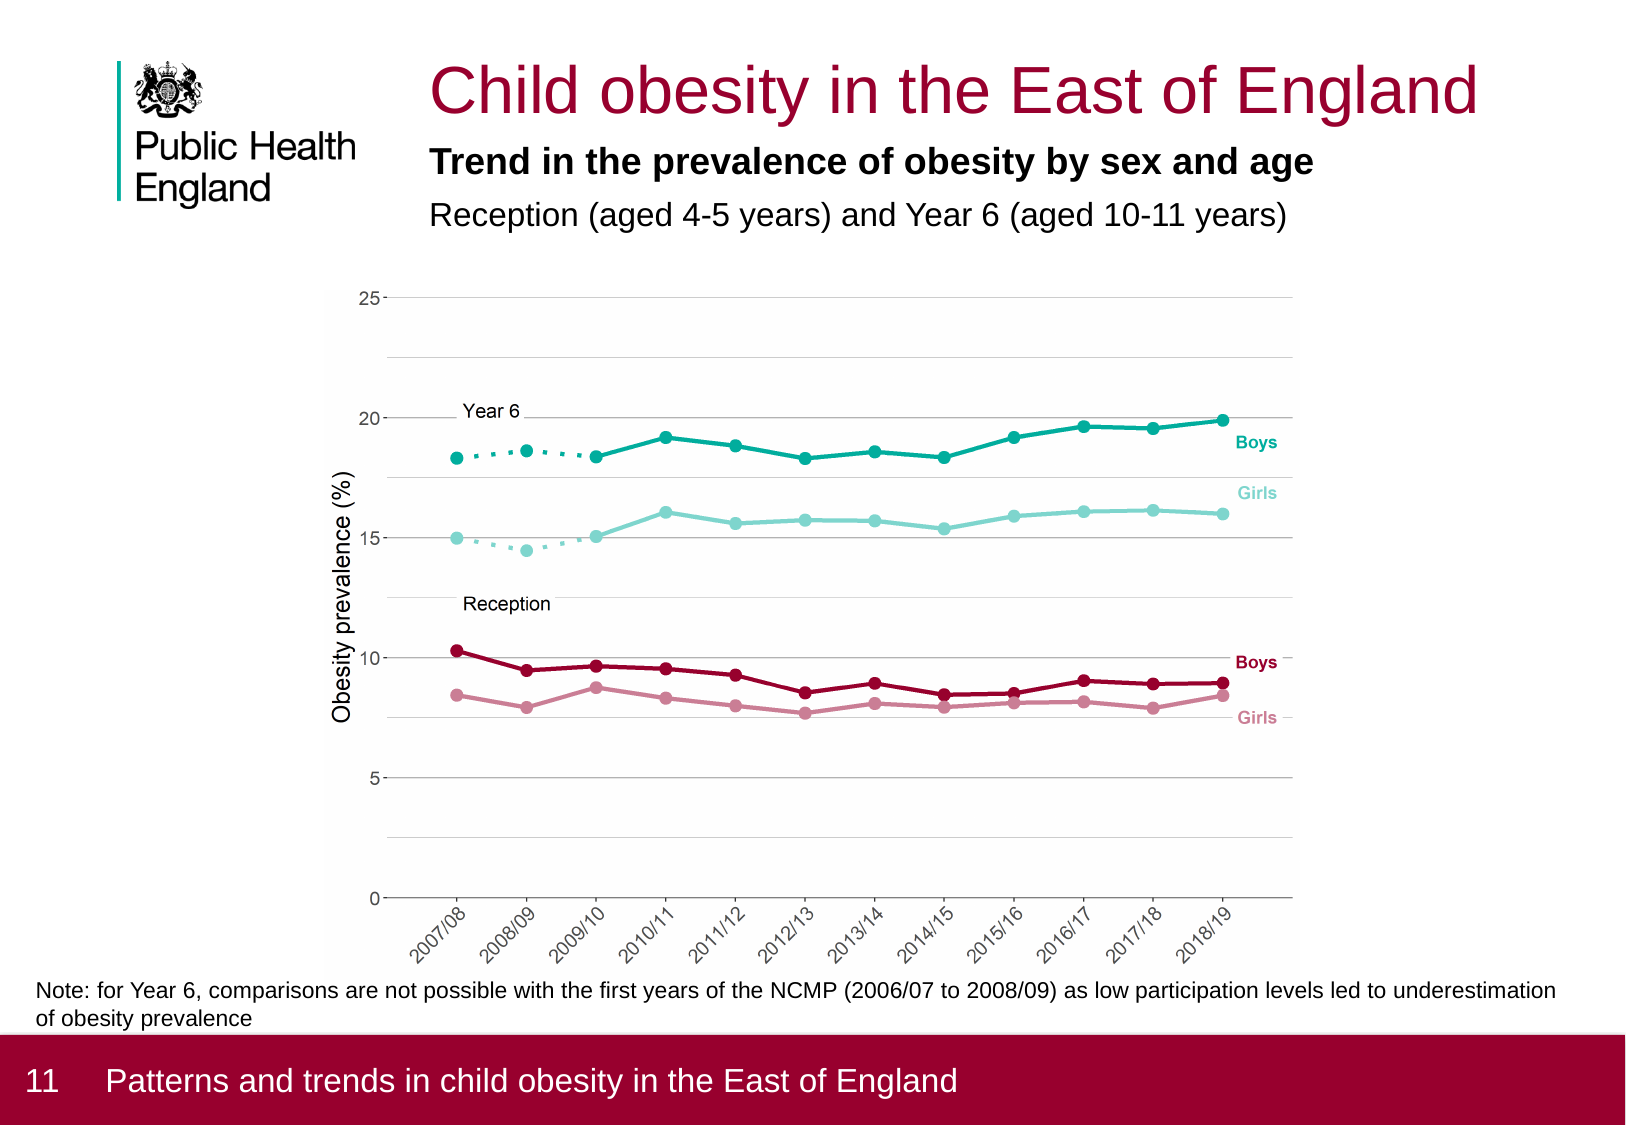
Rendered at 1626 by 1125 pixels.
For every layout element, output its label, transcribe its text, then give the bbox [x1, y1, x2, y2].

text_box Child obesity in the East of England [414, 39, 1625, 134]
text_box Note: for Year 6, comparisons are not possible with the first years of the NCMP (2006/07 to 2008/09) as low participation levels led to underestimation of obesity prevalence [20, 968, 1598, 1039]
text_box Reception (aged 4-5 years) and Year 6 (aged 10-11 years) [414, 185, 1625, 241]
picture [117, 61, 355, 209]
text_box 11 Patterns and trends in child obesity in the East of England [10, 1052, 1448, 1107]
text_box Trend in the prevalence of obesity by sex and age [414, 129, 1552, 185]
picture [324, 290, 1301, 993]
